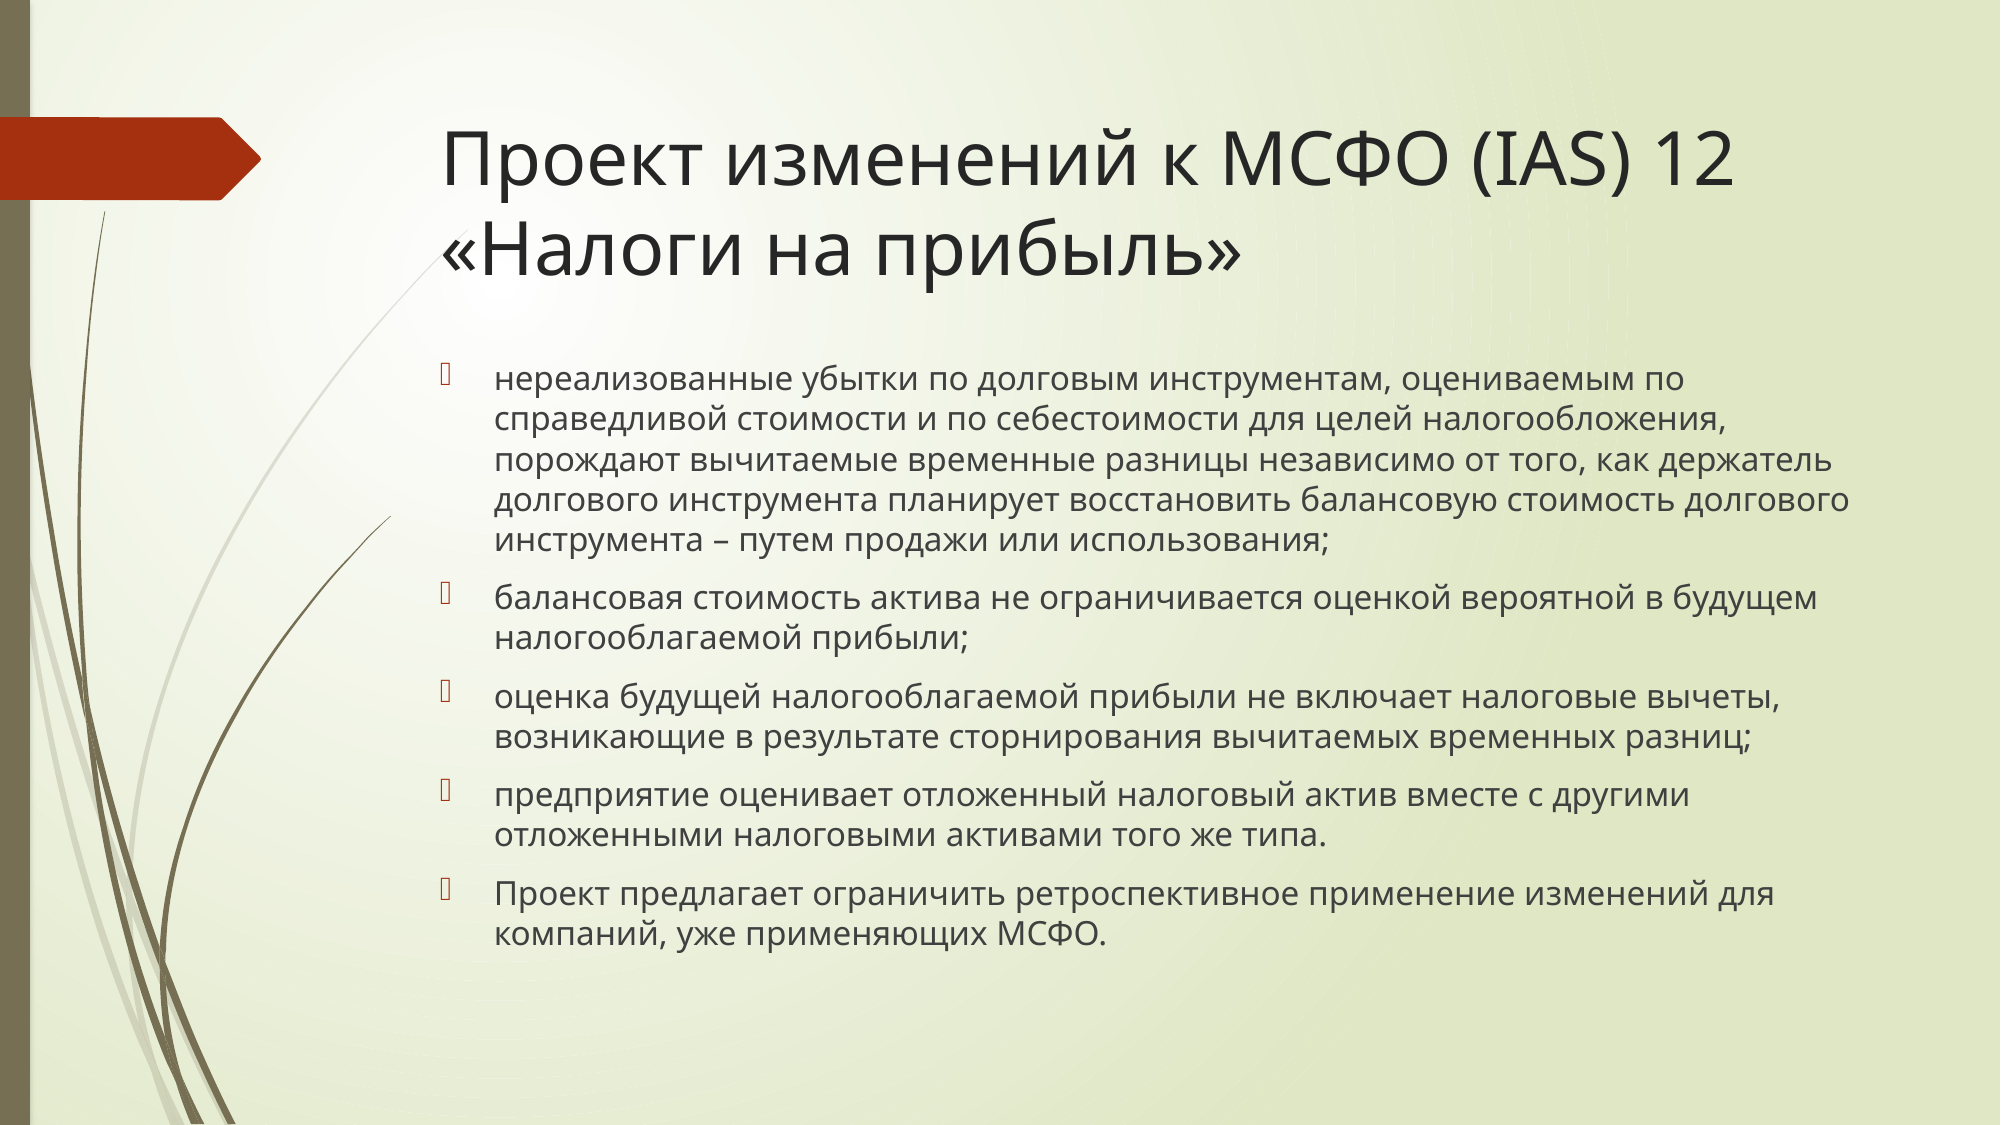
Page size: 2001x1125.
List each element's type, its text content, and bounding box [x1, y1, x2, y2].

title Проект изменений к МСФО (IAS) 12 «Налоги на прибыль» [425, 102, 1888, 313]
list нереализованные убытки по долговым инструментам, оцениваемым по справедливой стоимости и по себестоимости для целей налогообложения, порождают вычитаемые временные разницы независимо от того, как держатель долгового инструмента планирует восстановить балансовую стоимость долгового инструмента – путем продажи или использования; балансовая стоимость актива не ограничивается оценкой вероятной в будущем налогооблагаемой прибыли; оценка будущей налогооблагаемой прибыли не включает налоговые вычеты, возникающие в результате сторнирования вычитаемых временных разниц; предприятие оценивает отложенный налоговый актив вместе с другими отложенными налоговыми активами того же типа. Проект предлагает ограничить ретроспективное применение изменений для компаний, уже применяющих МСФО. [424, 350, 1888, 970]
